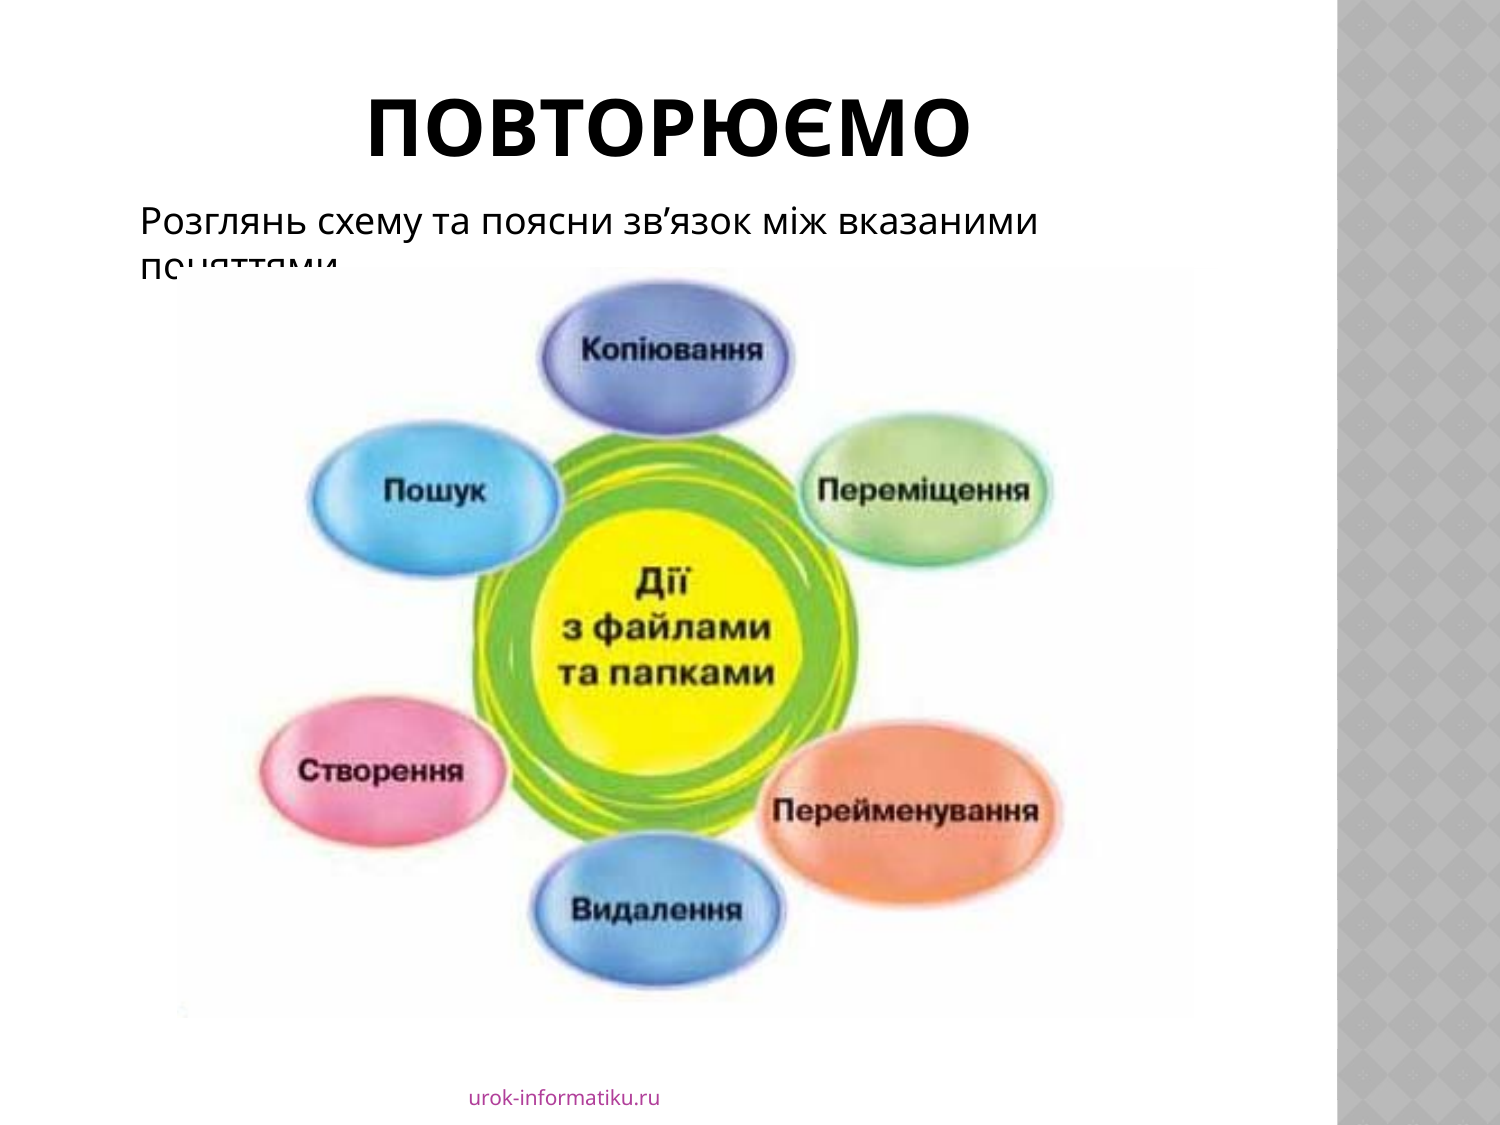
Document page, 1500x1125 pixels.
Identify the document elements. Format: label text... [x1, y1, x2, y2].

text_box Розглянь схему та поясни зв’язок між вказаними поняттями. [124, 189, 1271, 295]
title Повторюємо [75, 52, 1263, 173]
picture [177, 266, 1218, 1019]
footer urok-informatiku.ru [75, 1075, 675, 1114]
